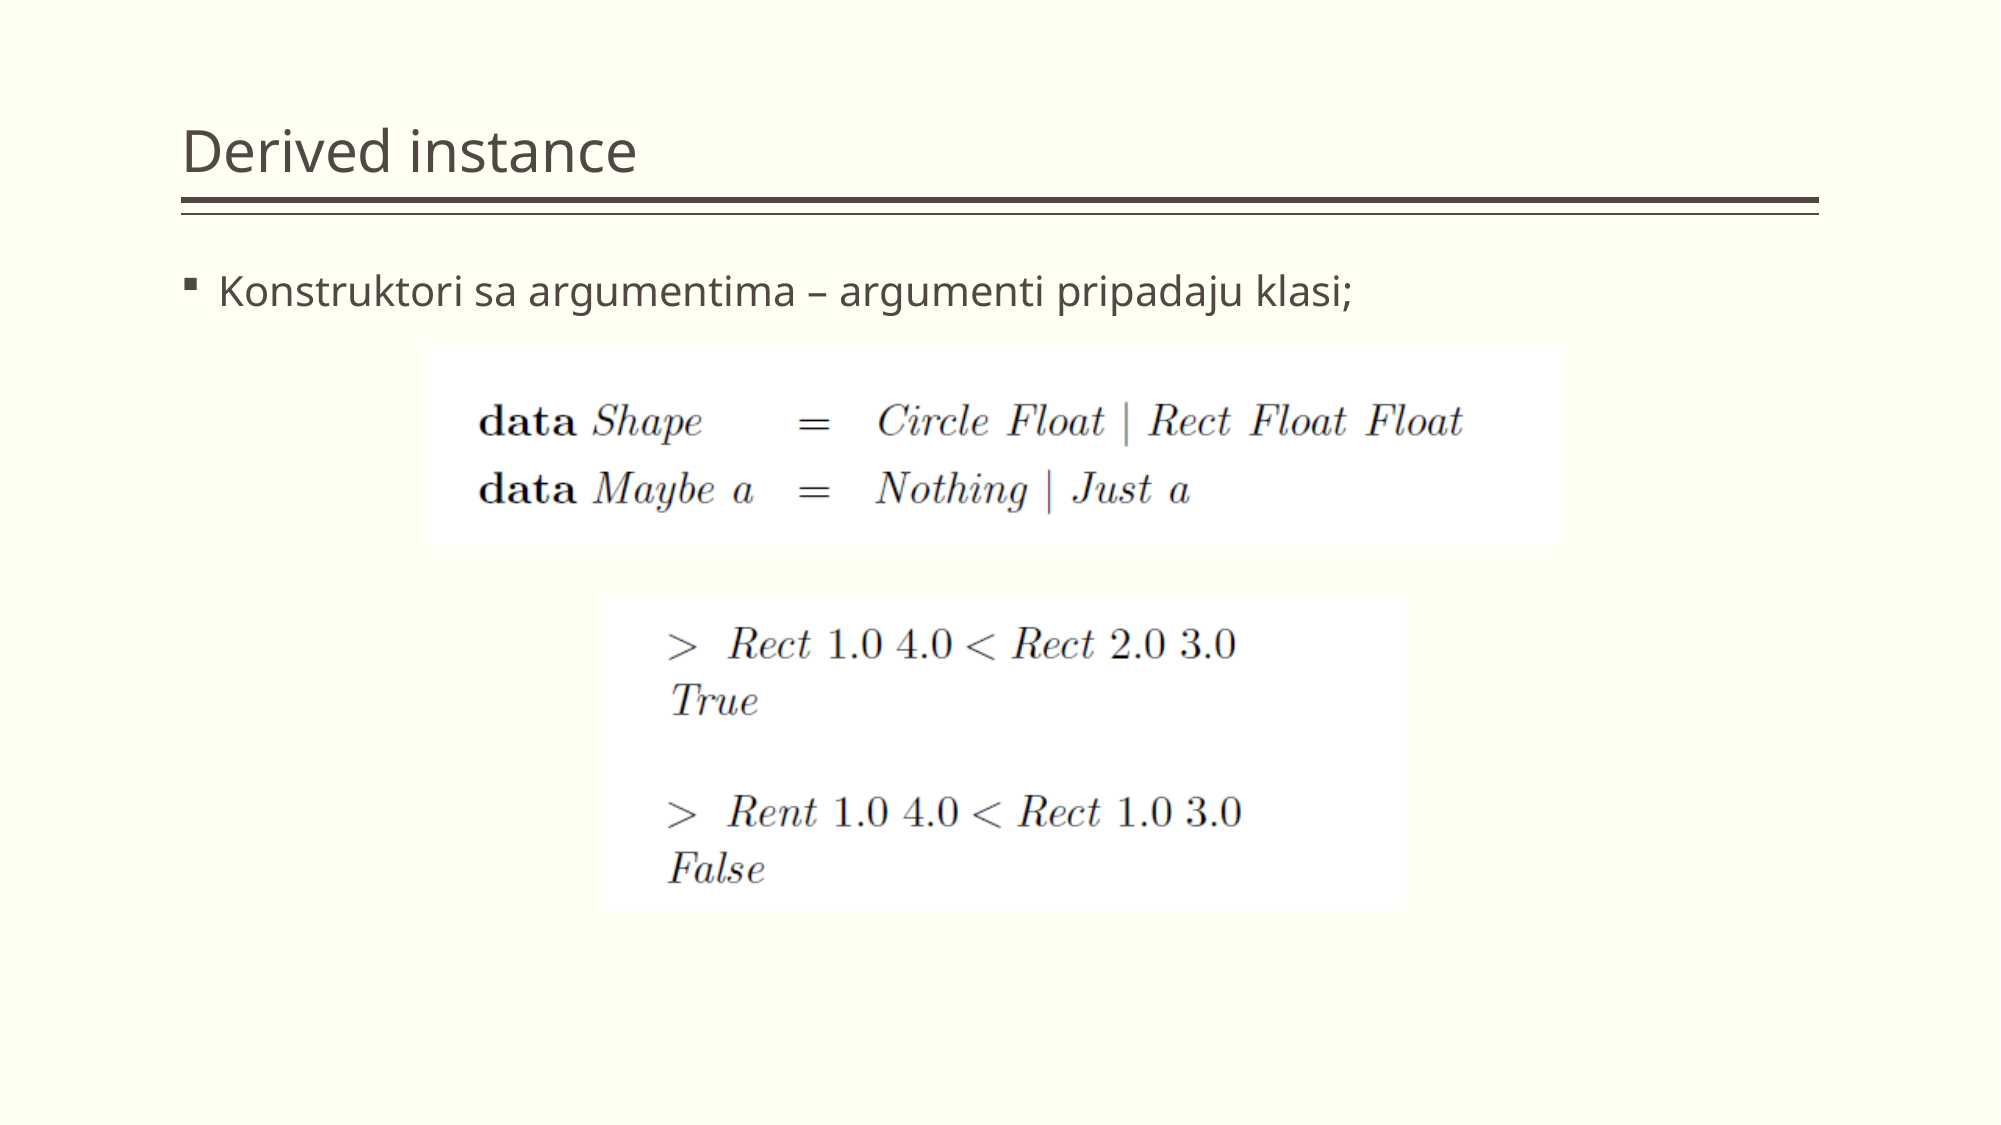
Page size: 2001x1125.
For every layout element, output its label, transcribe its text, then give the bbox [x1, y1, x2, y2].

title Derived instance [181, 12, 1819, 193]
picture [603, 596, 1406, 910]
picture [426, 346, 1563, 546]
list Konstruktori sa argumentima – argumenti pripadaju klasi; [181, 262, 1819, 1013]
